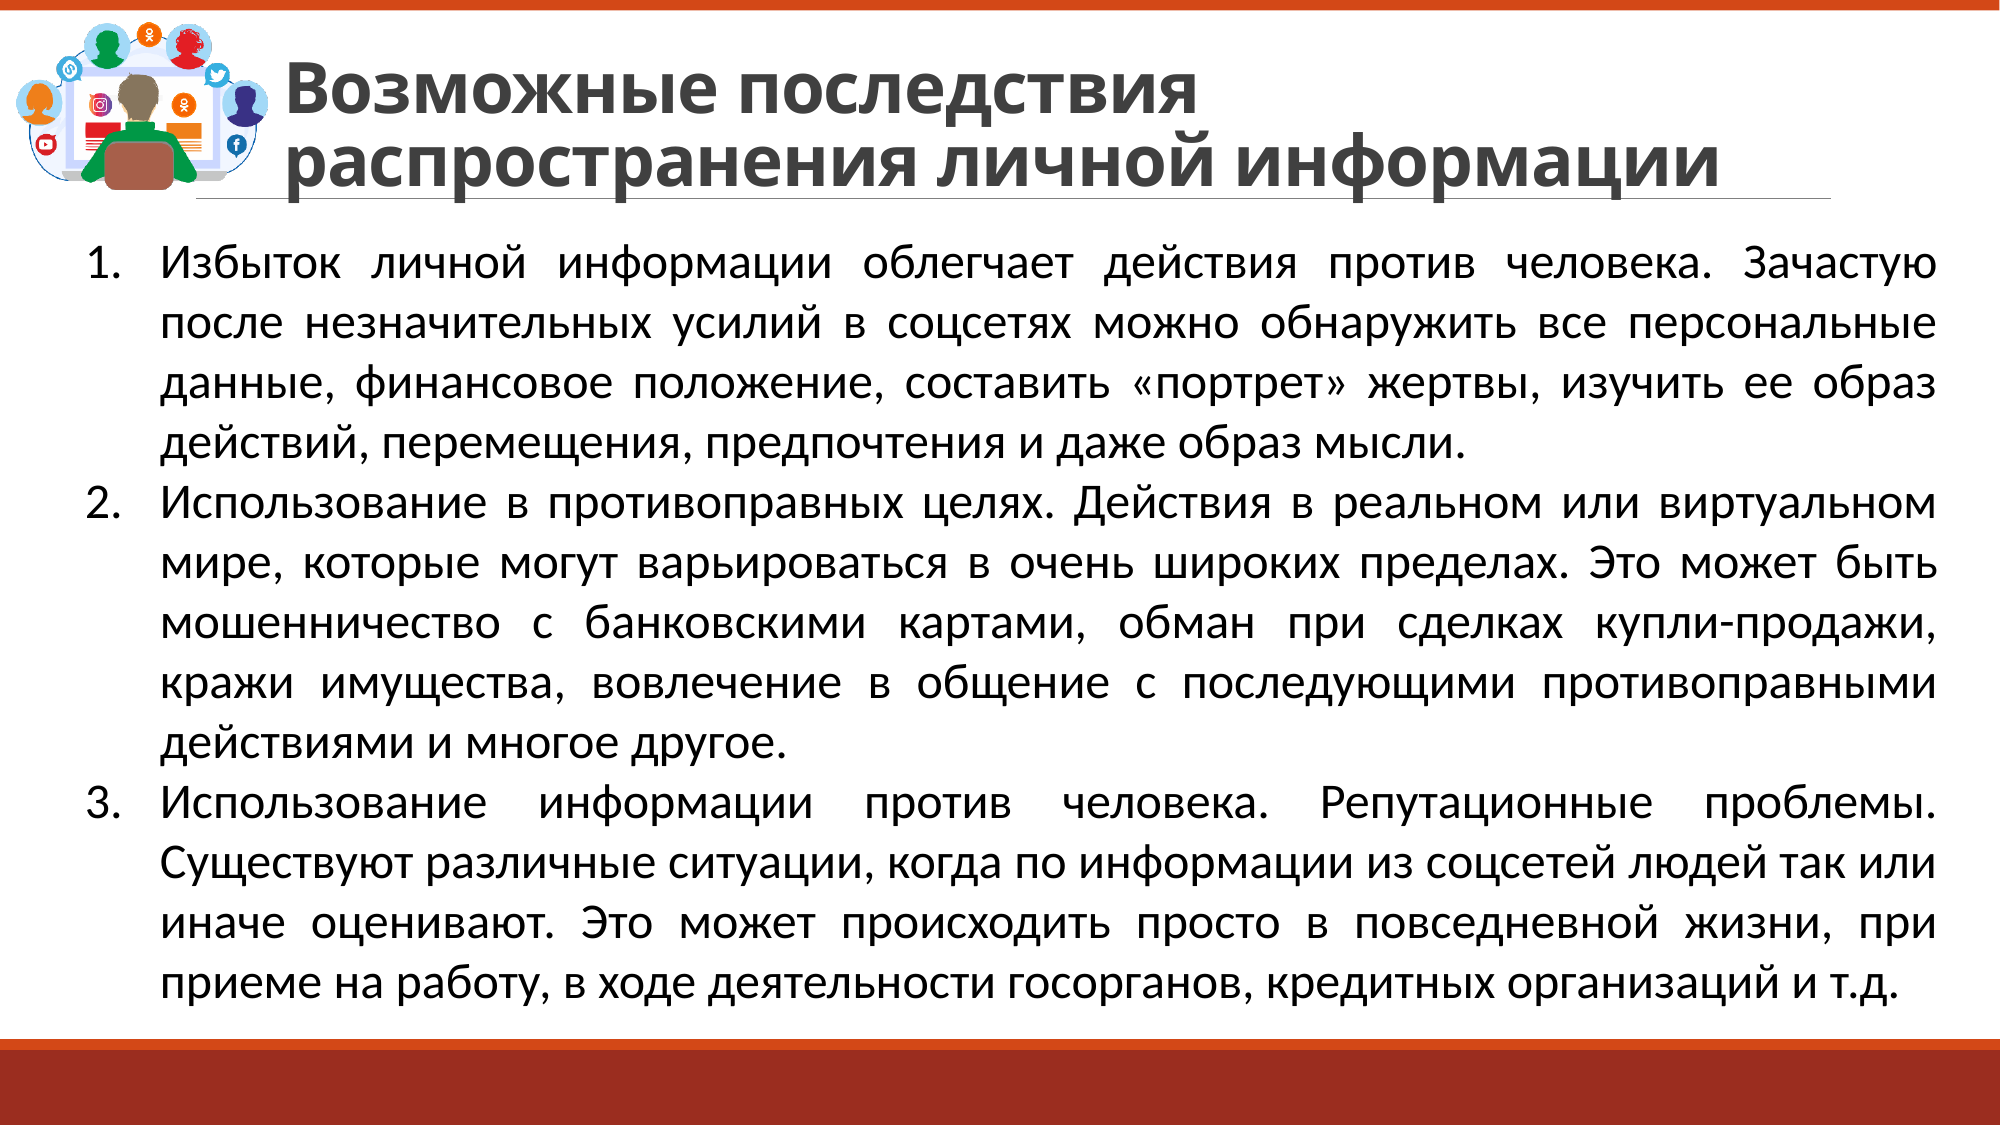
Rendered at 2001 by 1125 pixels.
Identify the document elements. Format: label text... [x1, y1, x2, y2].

text_box Избыток личной информации облегчает действия против человека. Зачастую после незначительных усилий в соцсетях можно обнаружить все персональные данные, финансовое положение, составить «портрет» жертвы, изучить ее образ действий, перемещения, предпочтения и даже образ мысли. Использование в противоправных целях. Действия в реальном или виртуальном мире, которые могут варьироваться в очень широких пределах. Это может быть мошенничество с банковскими картами, обман при сделках купли-продажи, кражи имущества, вовлечение в общение с последующими противоправными действиями и многое другое. Использование информации против человека. Репутационные проблемы. Существуют различные ситуации, когда по информации из соцсетей людей так или иначе оценивают. Это может происходить просто в повседневной жизни, при приеме на работу, в ходе деятельности госорганов, кредитных организаций и т.д. [70, 221, 1954, 1017]
picture [15, 22, 269, 191]
title Возможные последствия распространения личной информации [268, 45, 1966, 208]
